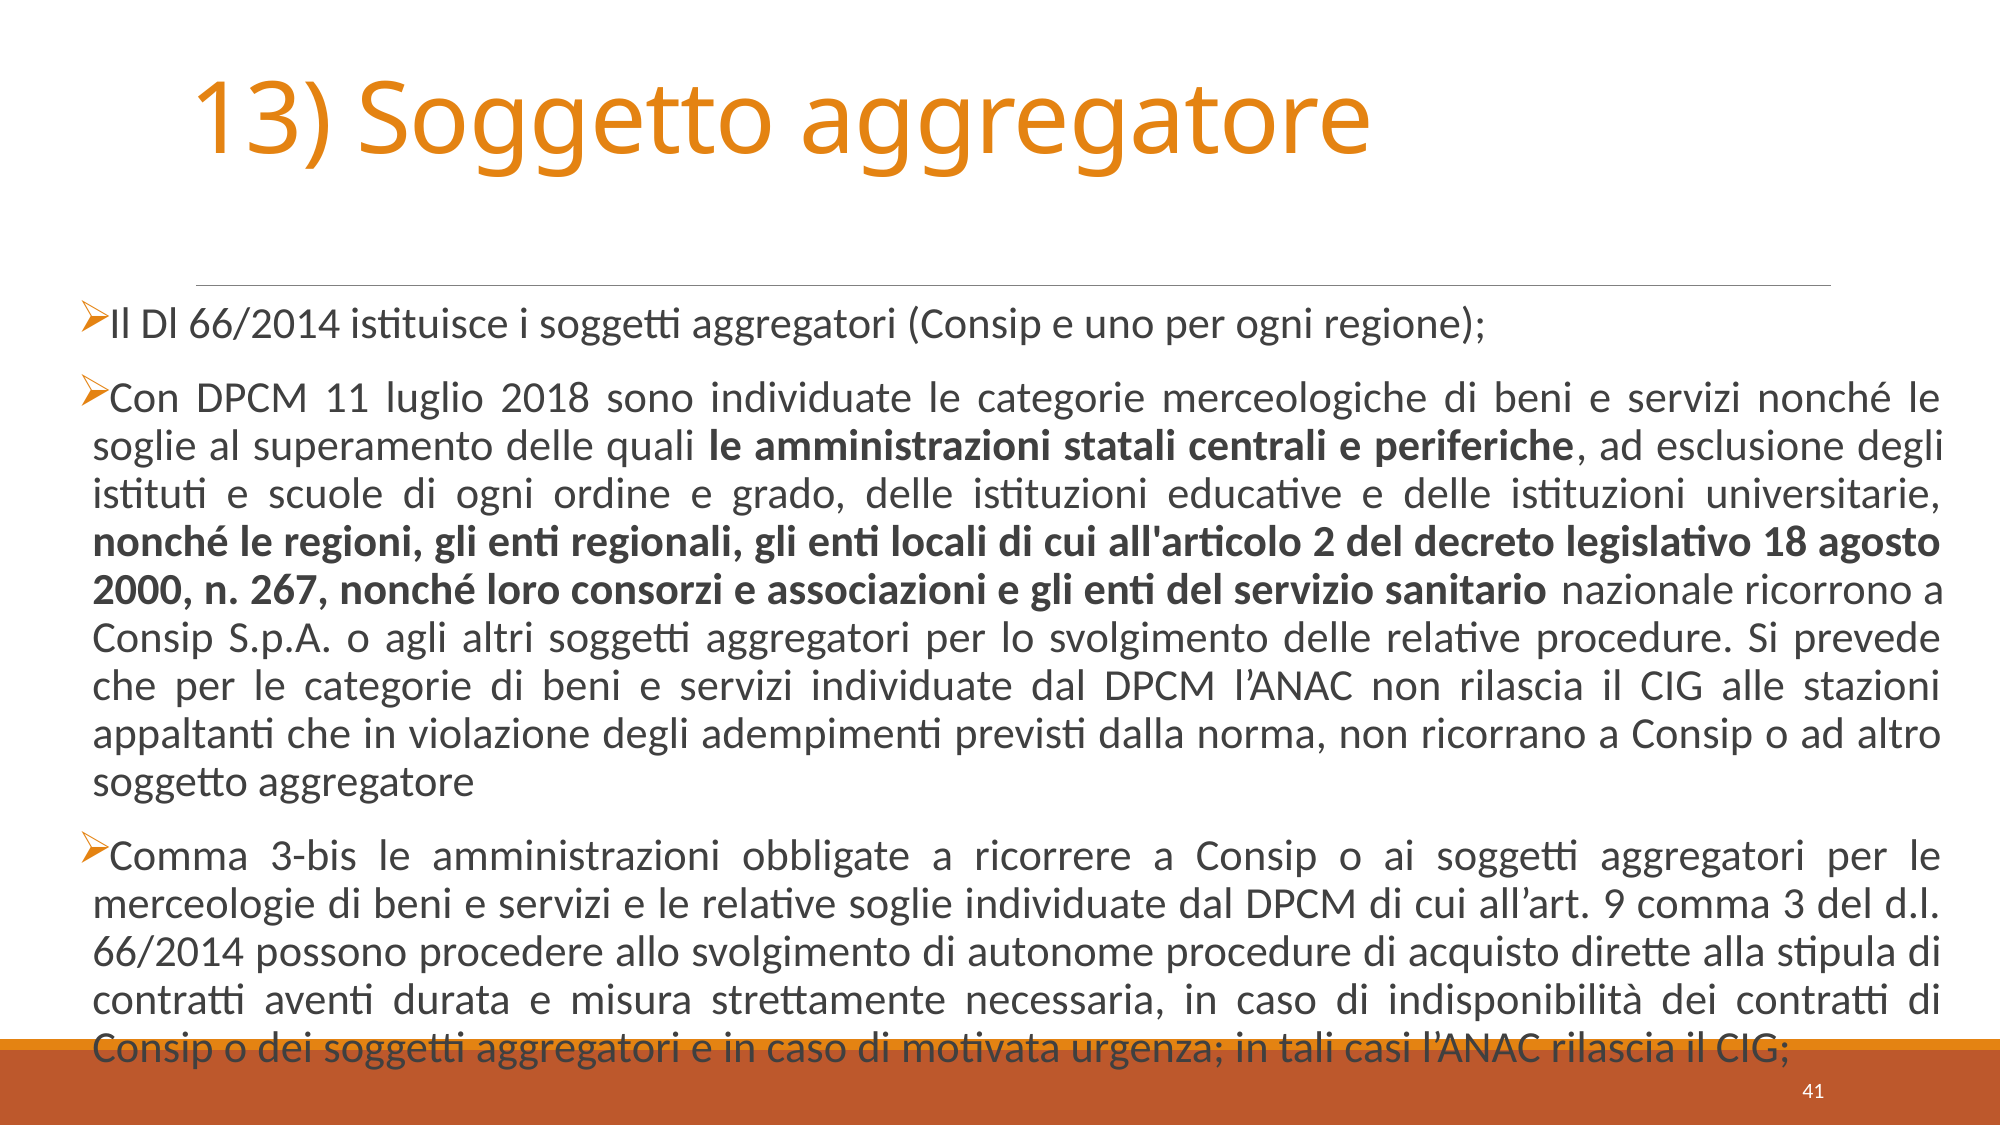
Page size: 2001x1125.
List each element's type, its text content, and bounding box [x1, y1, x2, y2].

title 13) Soggetto aggregatore [174, 29, 1825, 182]
list Il Dl 66/2014 istituisce i soggetti aggregatori (Consip e uno per ogni regione); Con DPCM 11 luglio 2018 sono individuate le categorie merceologiche di beni e servizi nonché le soglie al superamento delle quali le amministrazioni statali centrali e periferiche, ad esclusione degli istituti e scuole di ogni ordine e grado, delle istituzioni educative e delle istituzioni universitarie, nonché le regioni, gli enti regionali, gli enti locali di cui all'articolo 2 del decreto legislativo 18 agosto 2000, n. 267, nonché loro consorzi e associazioni e gli enti del servizio sanitario nazionale ricorrono a Consip S.p.A. o agli altri soggetti aggregatori per lo svolgimento delle relative procedure. Si prevede che per le categorie di beni e servizi individuate dal DPCM l’ANAC non rilascia il CIG alle stazioni appaltanti che in violazione degli adempimenti previsti dalla norma, non ricorrano a Consip o ad altro soggetto aggregatore Comma 3-bis le amministrazioni obbligate a ricorrere a Consip o ai soggetti aggregatori per le merceologie di beni e servizi e le relative soglie individuate dal DPCM di cui all’art. 9 comma 3 del d.l. 66/2014 possono procedere allo svolgimento di autonome procedure di acquisto dirette alla stipula di contratti aventi durata e misura strettamente necessaria, in caso di indisponibilità dei contratti di Consip o dei soggetti aggregatori e in caso di motivata urgenza; in tali casi l’ANAC rilascia il CIG; [77, 293, 1945, 1095]
slide_number 41 [1624, 1059, 1840, 1120]
